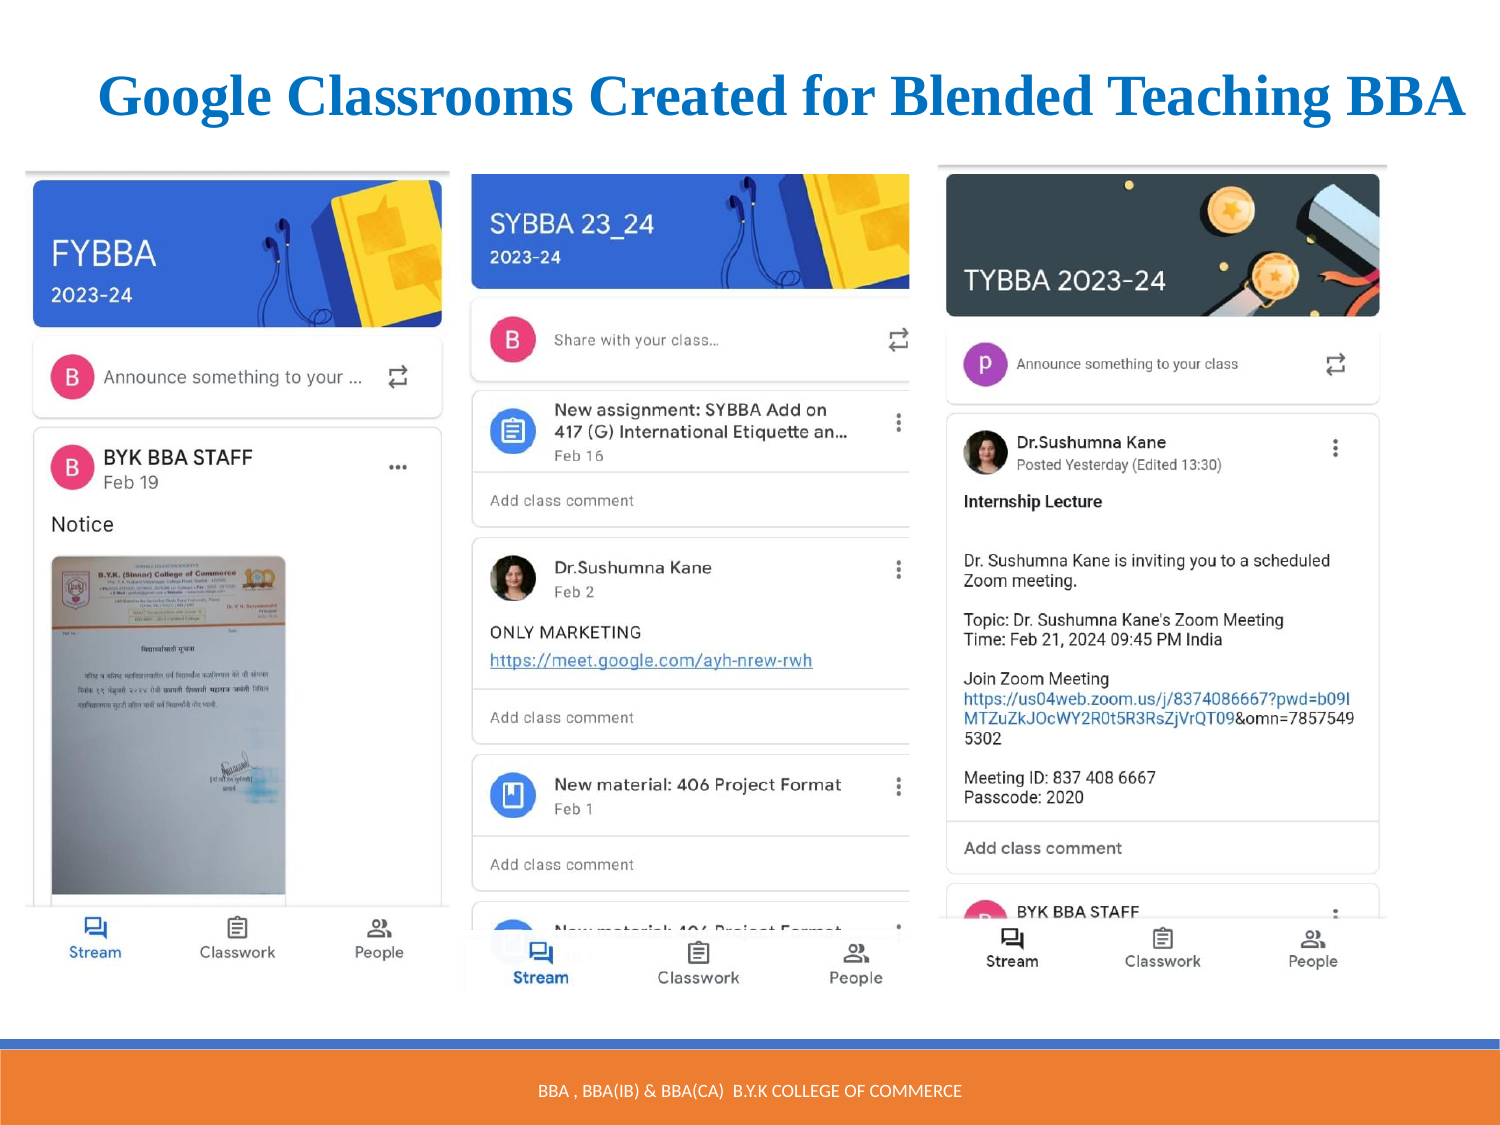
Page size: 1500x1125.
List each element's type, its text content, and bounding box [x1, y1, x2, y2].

picture [936, 161, 1388, 975]
footer BBA , BBA(IB) & BBA(CA) B.Y.K College of Commerce [453, 1059, 1047, 1120]
picture [24, 161, 910, 1051]
text_box Google Classrooms Created for Blended Teaching BBA [82, 50, 1493, 135]
